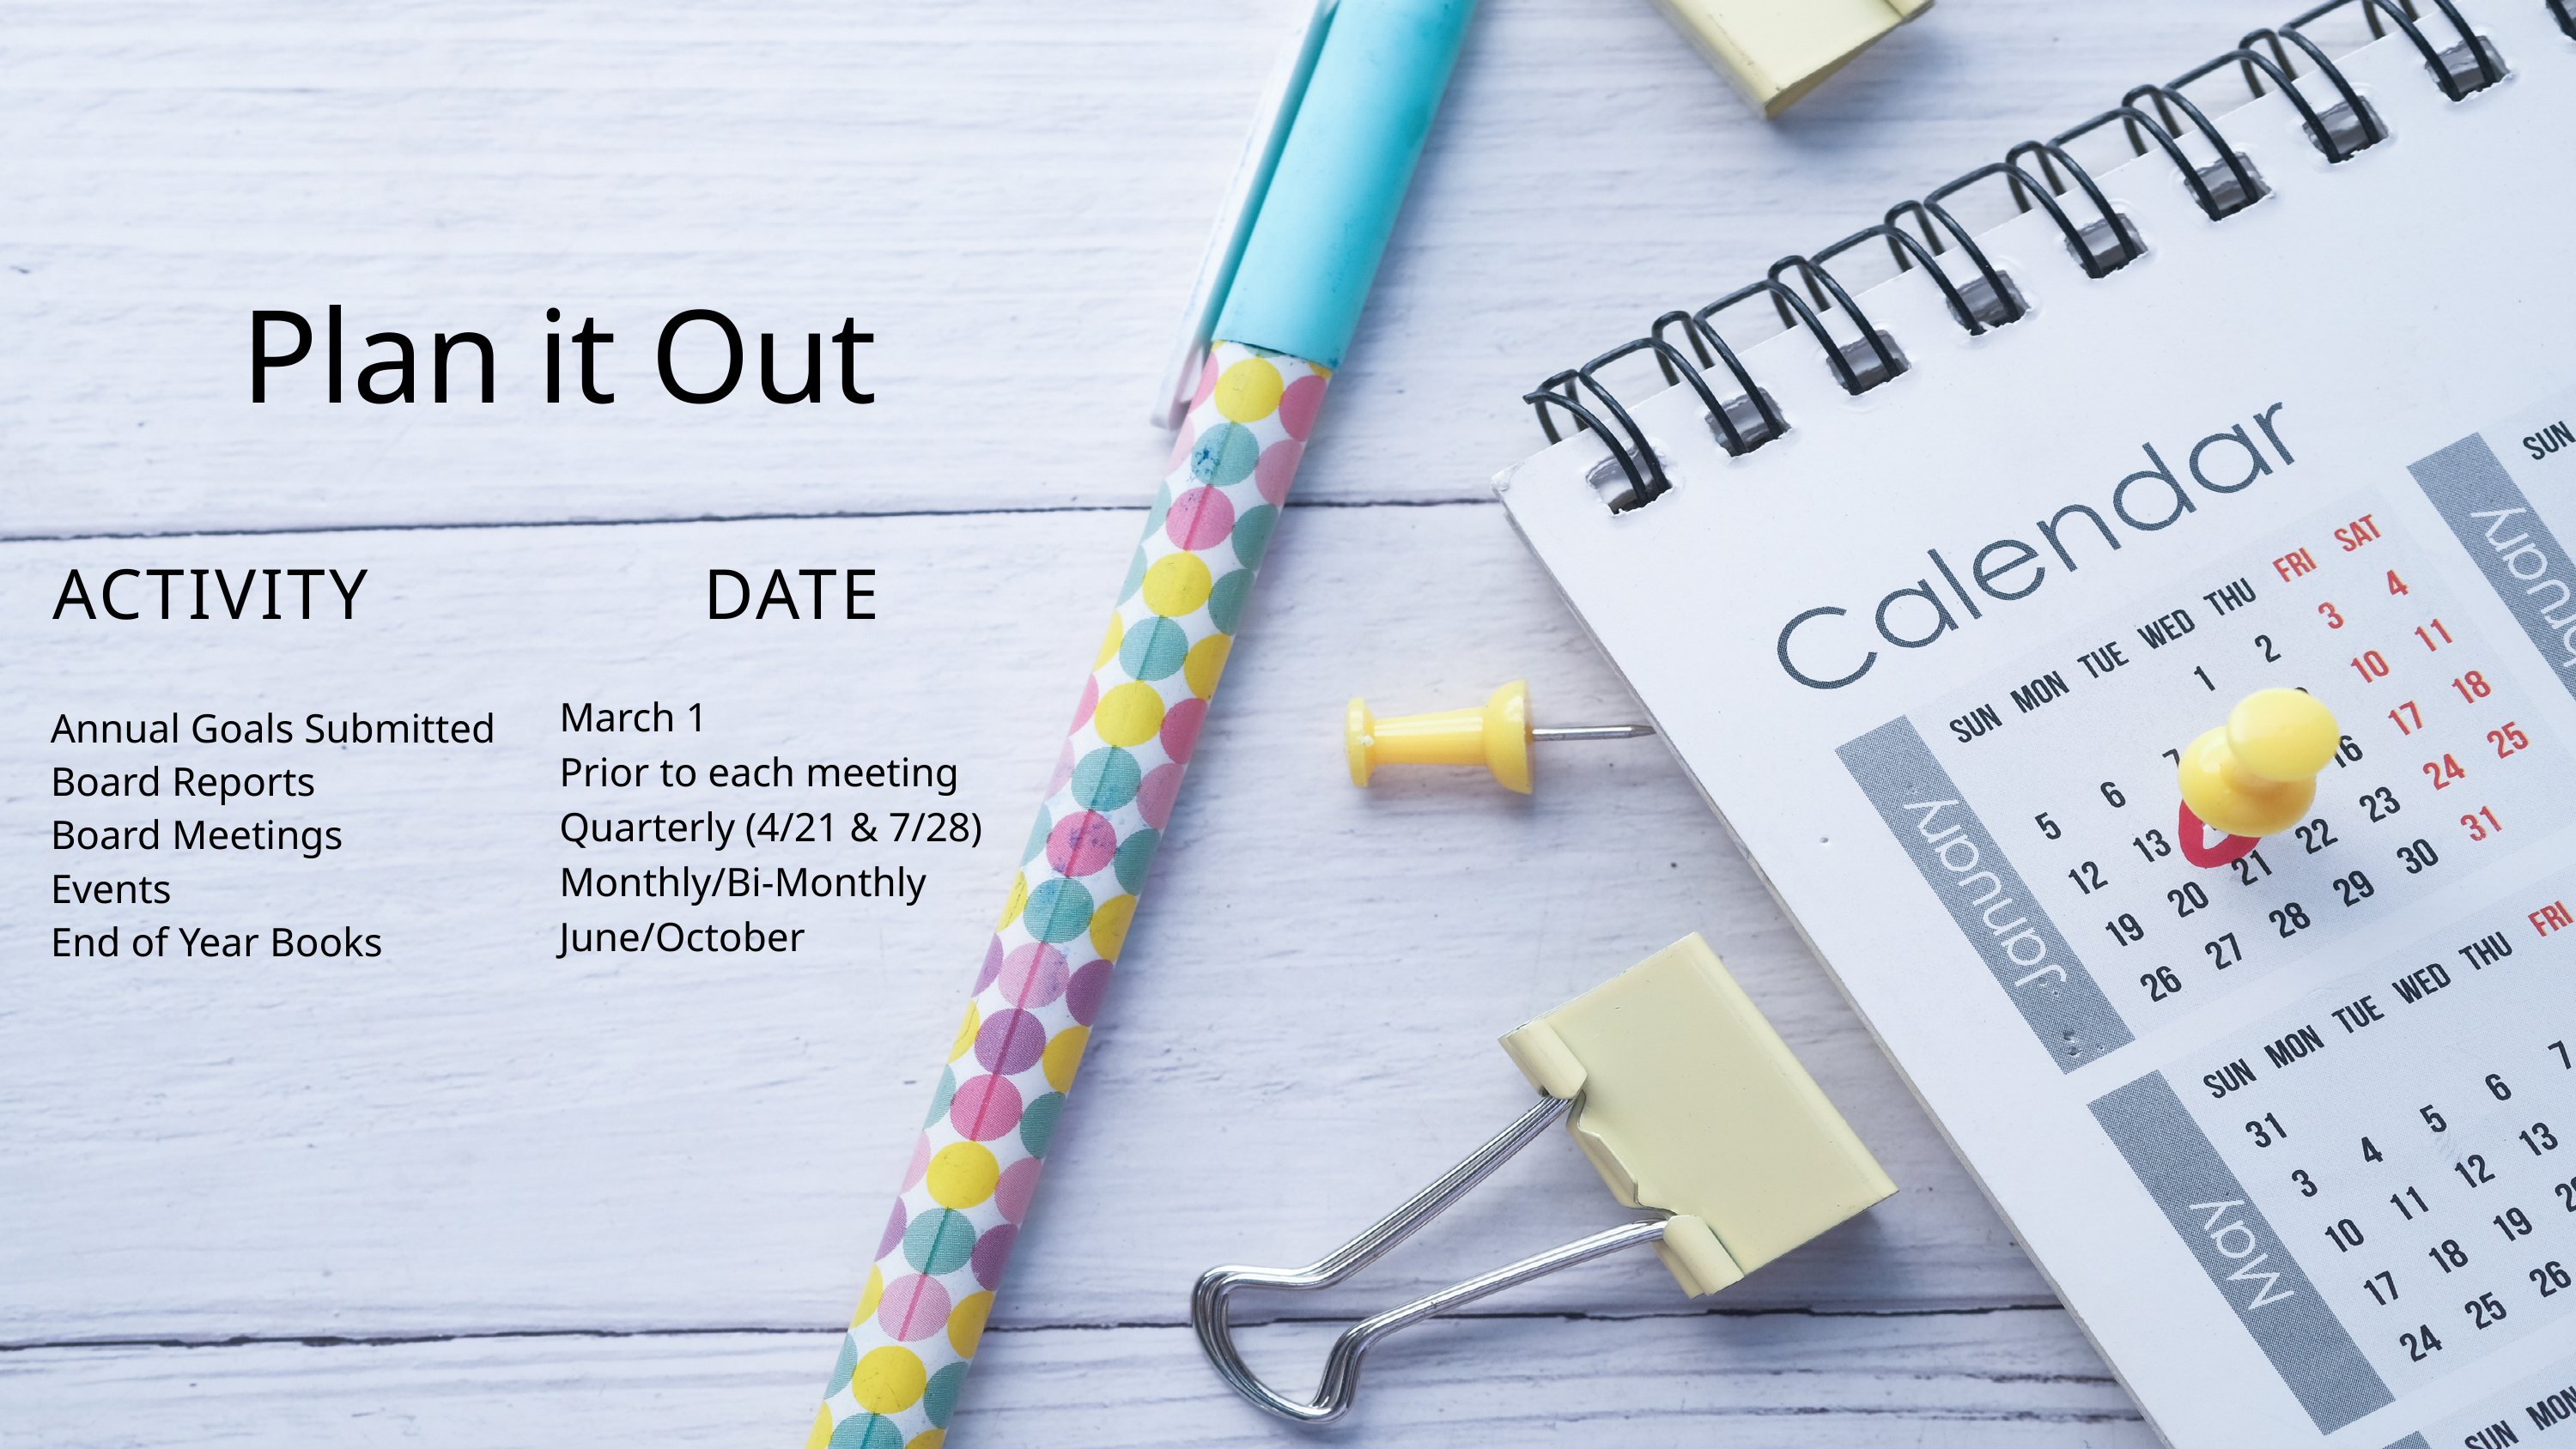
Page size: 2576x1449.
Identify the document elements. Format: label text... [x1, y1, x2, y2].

picture [0, 0, 2576, 1449]
text_box Annual Goals Submitted Board Reports Board Meetings Events End of Year Books [50, 537, 663, 965]
text_box Plan it Out [96, 310, 1022, 429]
text_box DATE [703, 549, 978, 634]
text_box March 1 Prior to each meeting Quarterly (4/21 & 7/28) Monthly/Bi-Monthly June/October [559, 684, 1082, 961]
